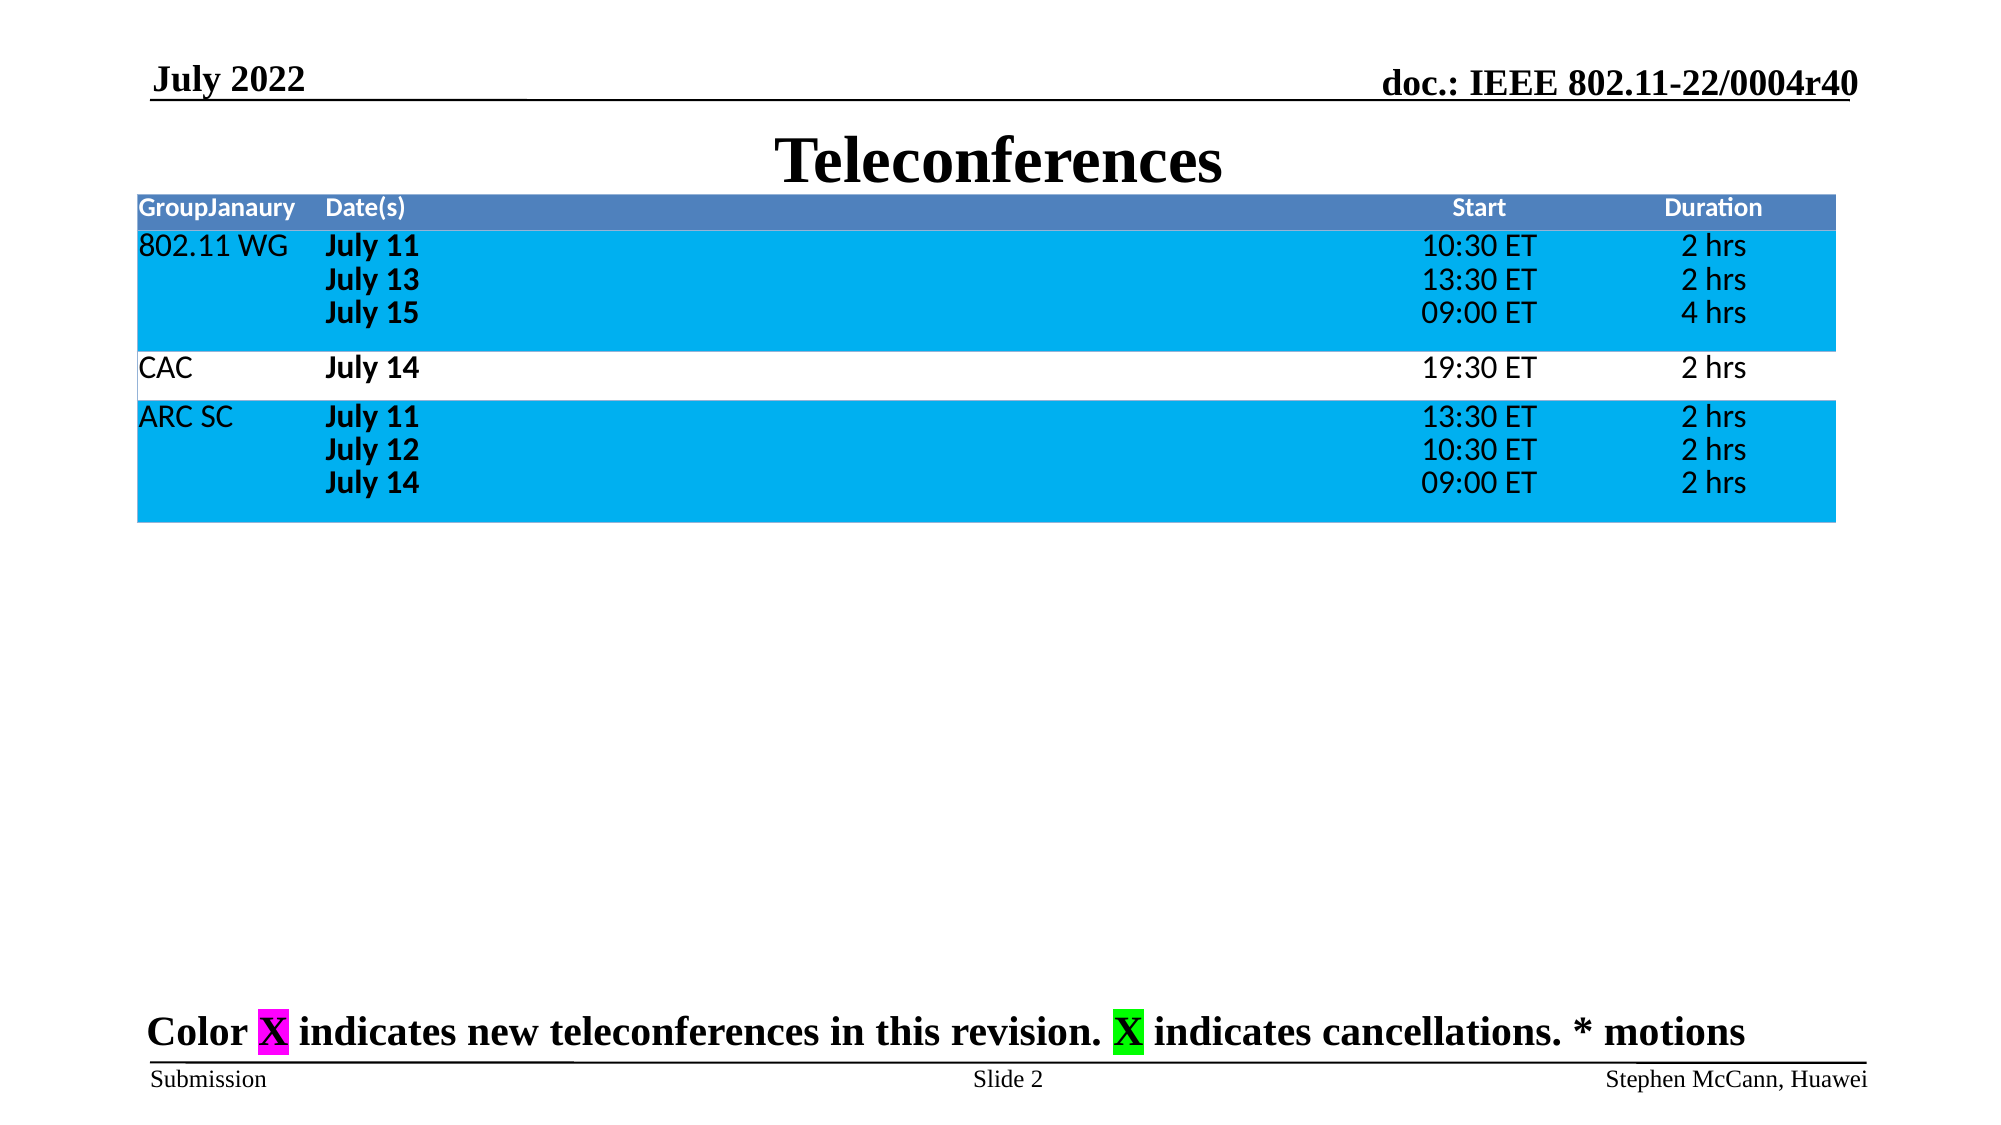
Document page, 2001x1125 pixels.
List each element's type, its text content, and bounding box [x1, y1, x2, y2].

footer Stephen McCann, Huawei [1171, 1062, 1869, 1093]
table_cell July 11 July 12 July 14 [324, 401, 1368, 522]
table_header GroupJanaury [138, 195, 324, 230]
table_cell July 14 [324, 352, 1368, 400]
table_cell CAC [138, 352, 324, 400]
table_header Duration [1591, 195, 1836, 230]
table_cell 2 hrs 2 hrs 2 hrs [1591, 401, 1836, 522]
table_header Start [1368, 195, 1591, 230]
slide_number Slide 2 [950, 1062, 1067, 1123]
text_box Color X indicates new teleconferences in this revision. X indicates cancellations. * motions [131, 996, 1900, 1062]
table_cell ARC SC [138, 401, 324, 522]
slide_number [152, 54, 563, 100]
table_cell 13:30 ET 10:30 ET 09:00 ET [1368, 401, 1591, 522]
table_cell 802.11 WG [138, 231, 324, 351]
title Teleconferences [149, 112, 1850, 201]
table_cell 2 hrs [1591, 352, 1836, 400]
table_cell July 11 July 13 July 15 [324, 231, 1368, 351]
table_cell 19:30 ET [1368, 352, 1591, 400]
table_cell 2 hrs 2 hrs 4 hrs [1591, 231, 1836, 351]
table_cell 10:30 ET 13:30 ET 09:00 ET [1368, 231, 1591, 351]
table_header Date(s) [324, 195, 1368, 230]
